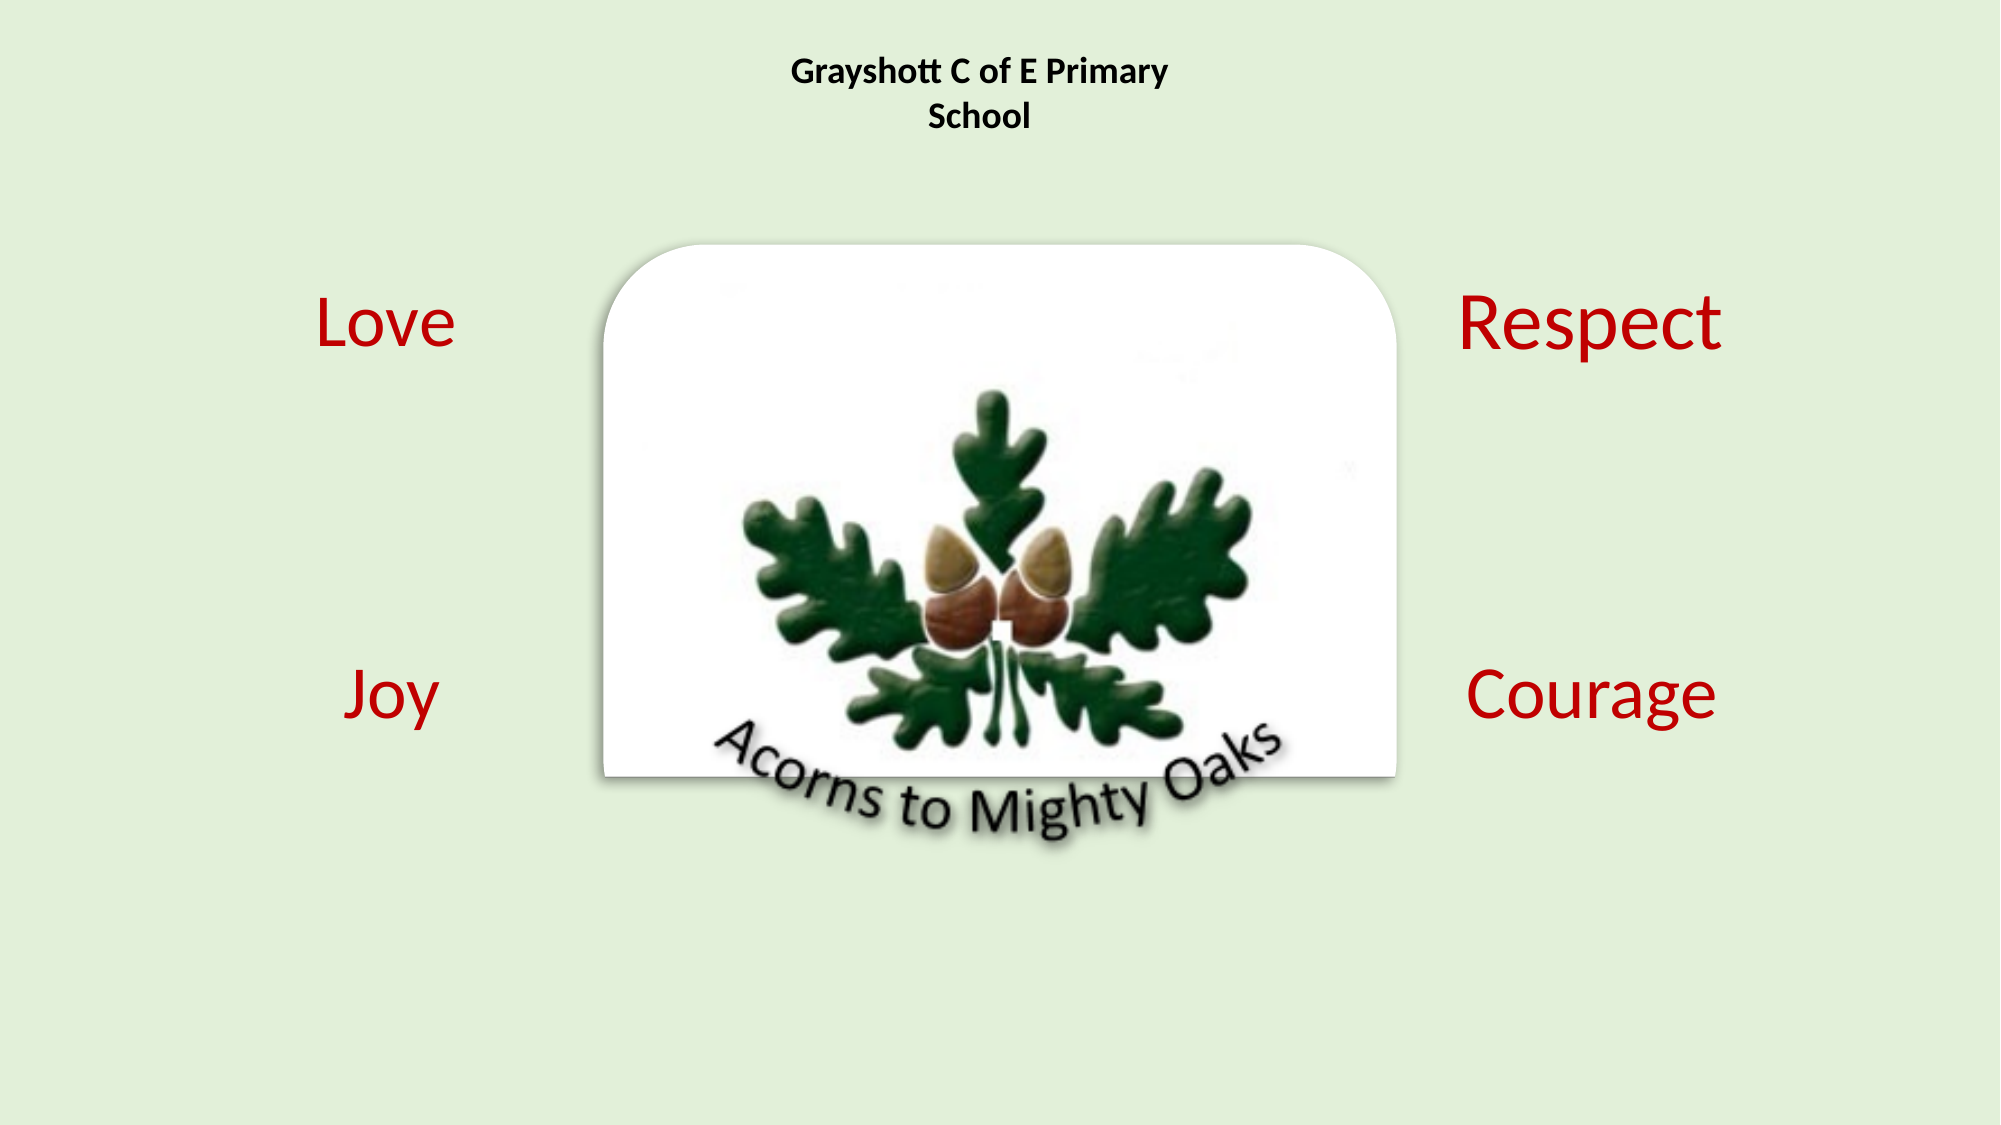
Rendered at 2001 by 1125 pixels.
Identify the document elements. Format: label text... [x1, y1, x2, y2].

text_box Joy [328, 636, 589, 741]
text_box Courage [1451, 636, 1848, 741]
text_box Grayshott C of E Primary School [751, 38, 1209, 144]
picture [603, 244, 1397, 861]
text_box Love [300, 264, 568, 369]
text_box Respect [1443, 259, 1857, 374]
